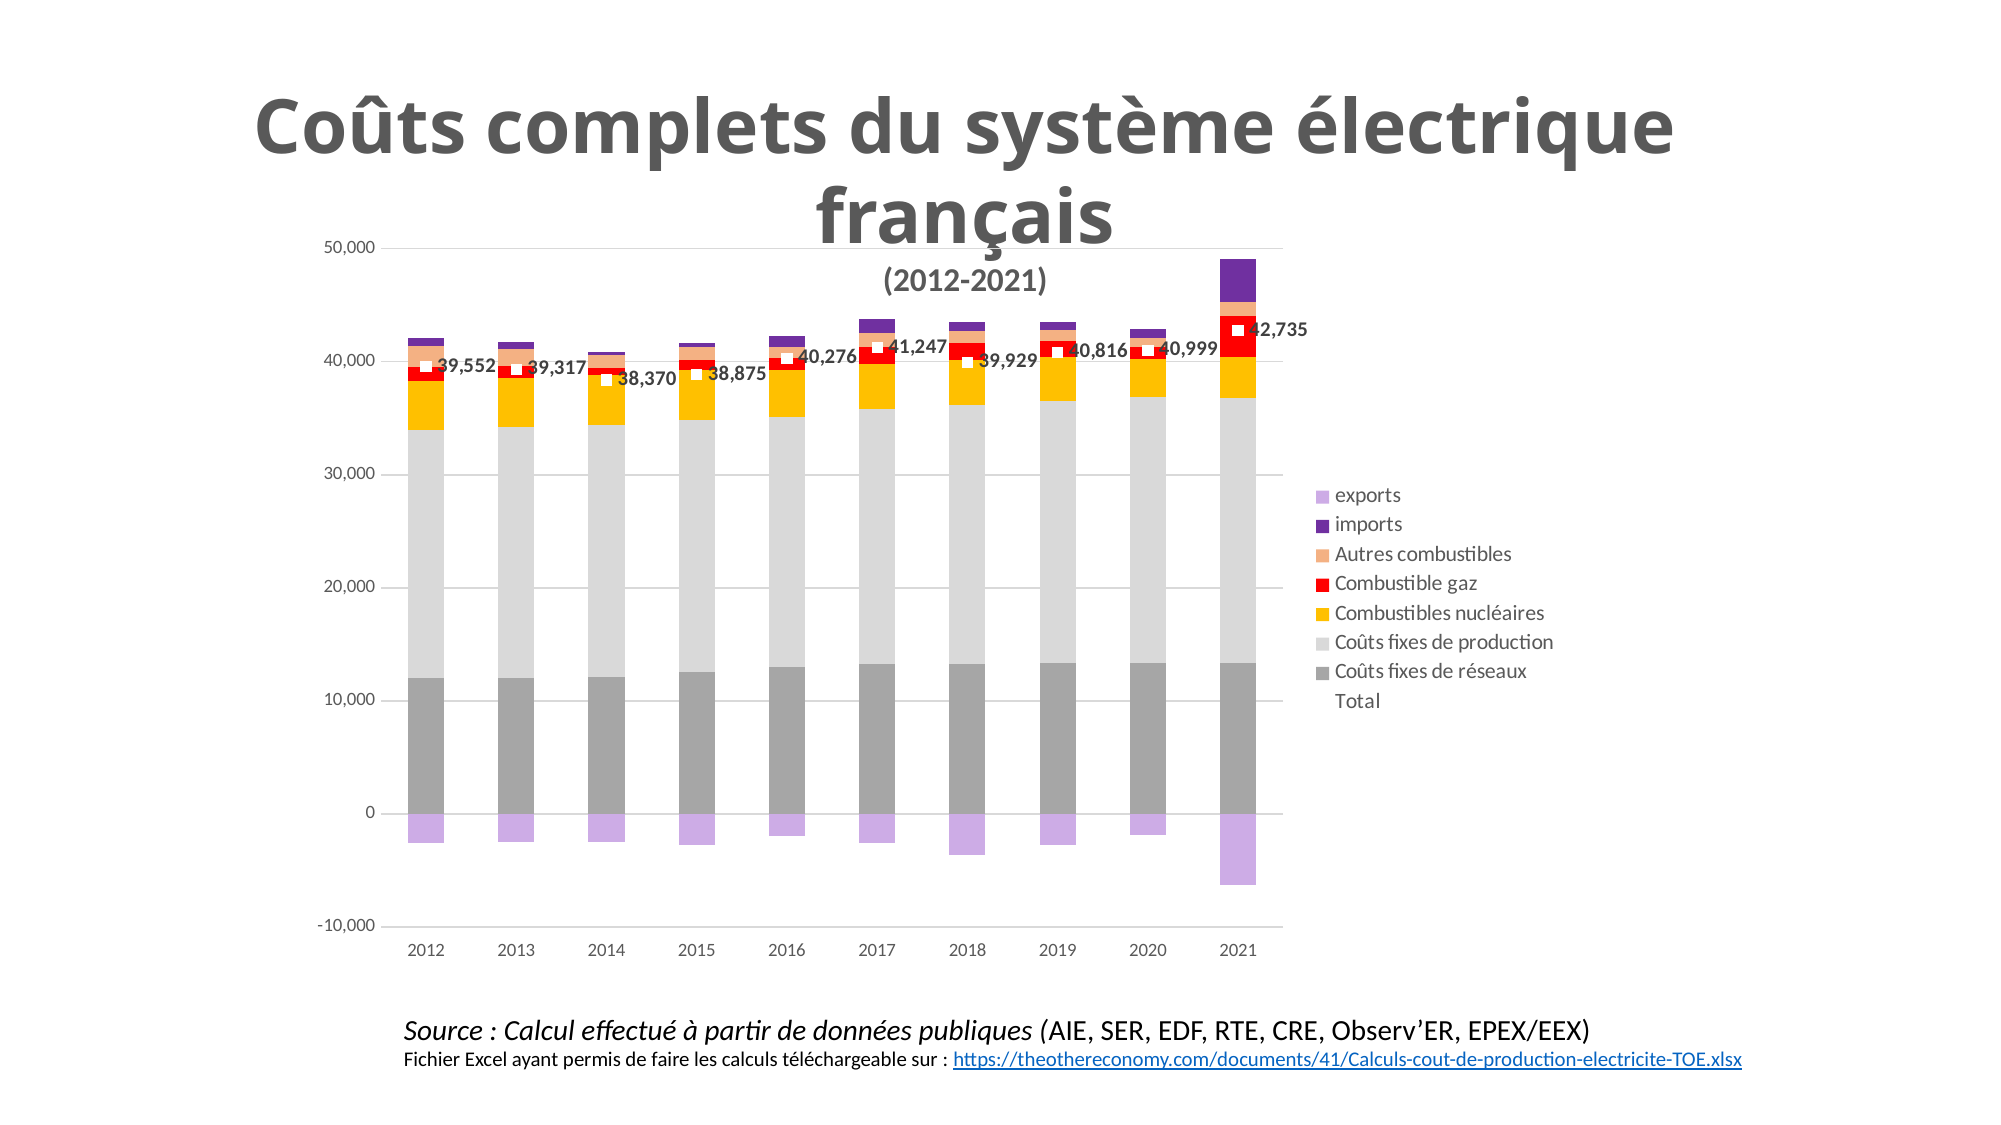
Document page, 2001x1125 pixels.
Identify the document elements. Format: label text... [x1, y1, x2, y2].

text_box Coûts complets du système électrique français (2012-2021) [121, 70, 1809, 306]
chart [291, 224, 1574, 976]
text_box Source : Calcul effectué à partir de données publiques (AIE, SER, EDF, RTE, CRE, Observ’ER, EPEX/EEX) Fichier Excel ayant permis de faire les calculs téléchargeable sur : https://theothereconomy.com/documents/41/Calculs-cout-de-production-electricite-TOE.xlsx [389, 1003, 1930, 1079]
